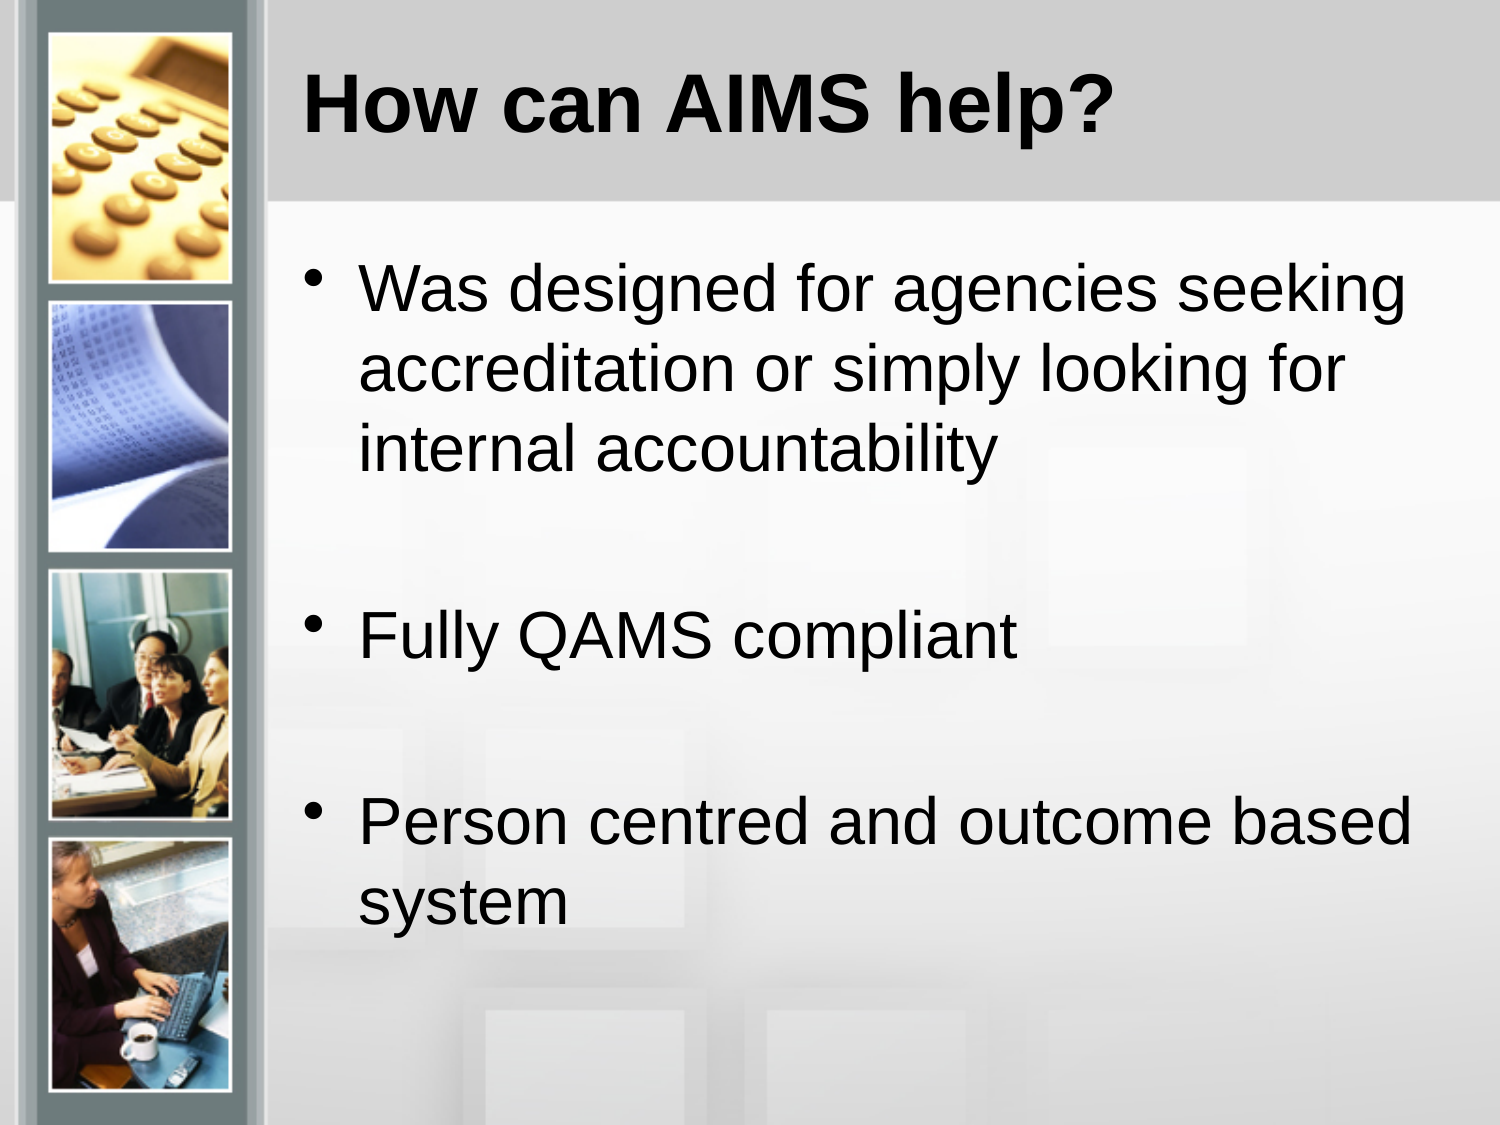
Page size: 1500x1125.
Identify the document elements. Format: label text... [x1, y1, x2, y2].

list Was designed for agencies seeking accreditation or simply looking for internal accountability Fully QAMS compliant Person centred and outcome based system [287, 237, 1475, 1075]
picture [0, 0, 1500, 1125]
title How can AIMS help? [287, 5, 1475, 193]
